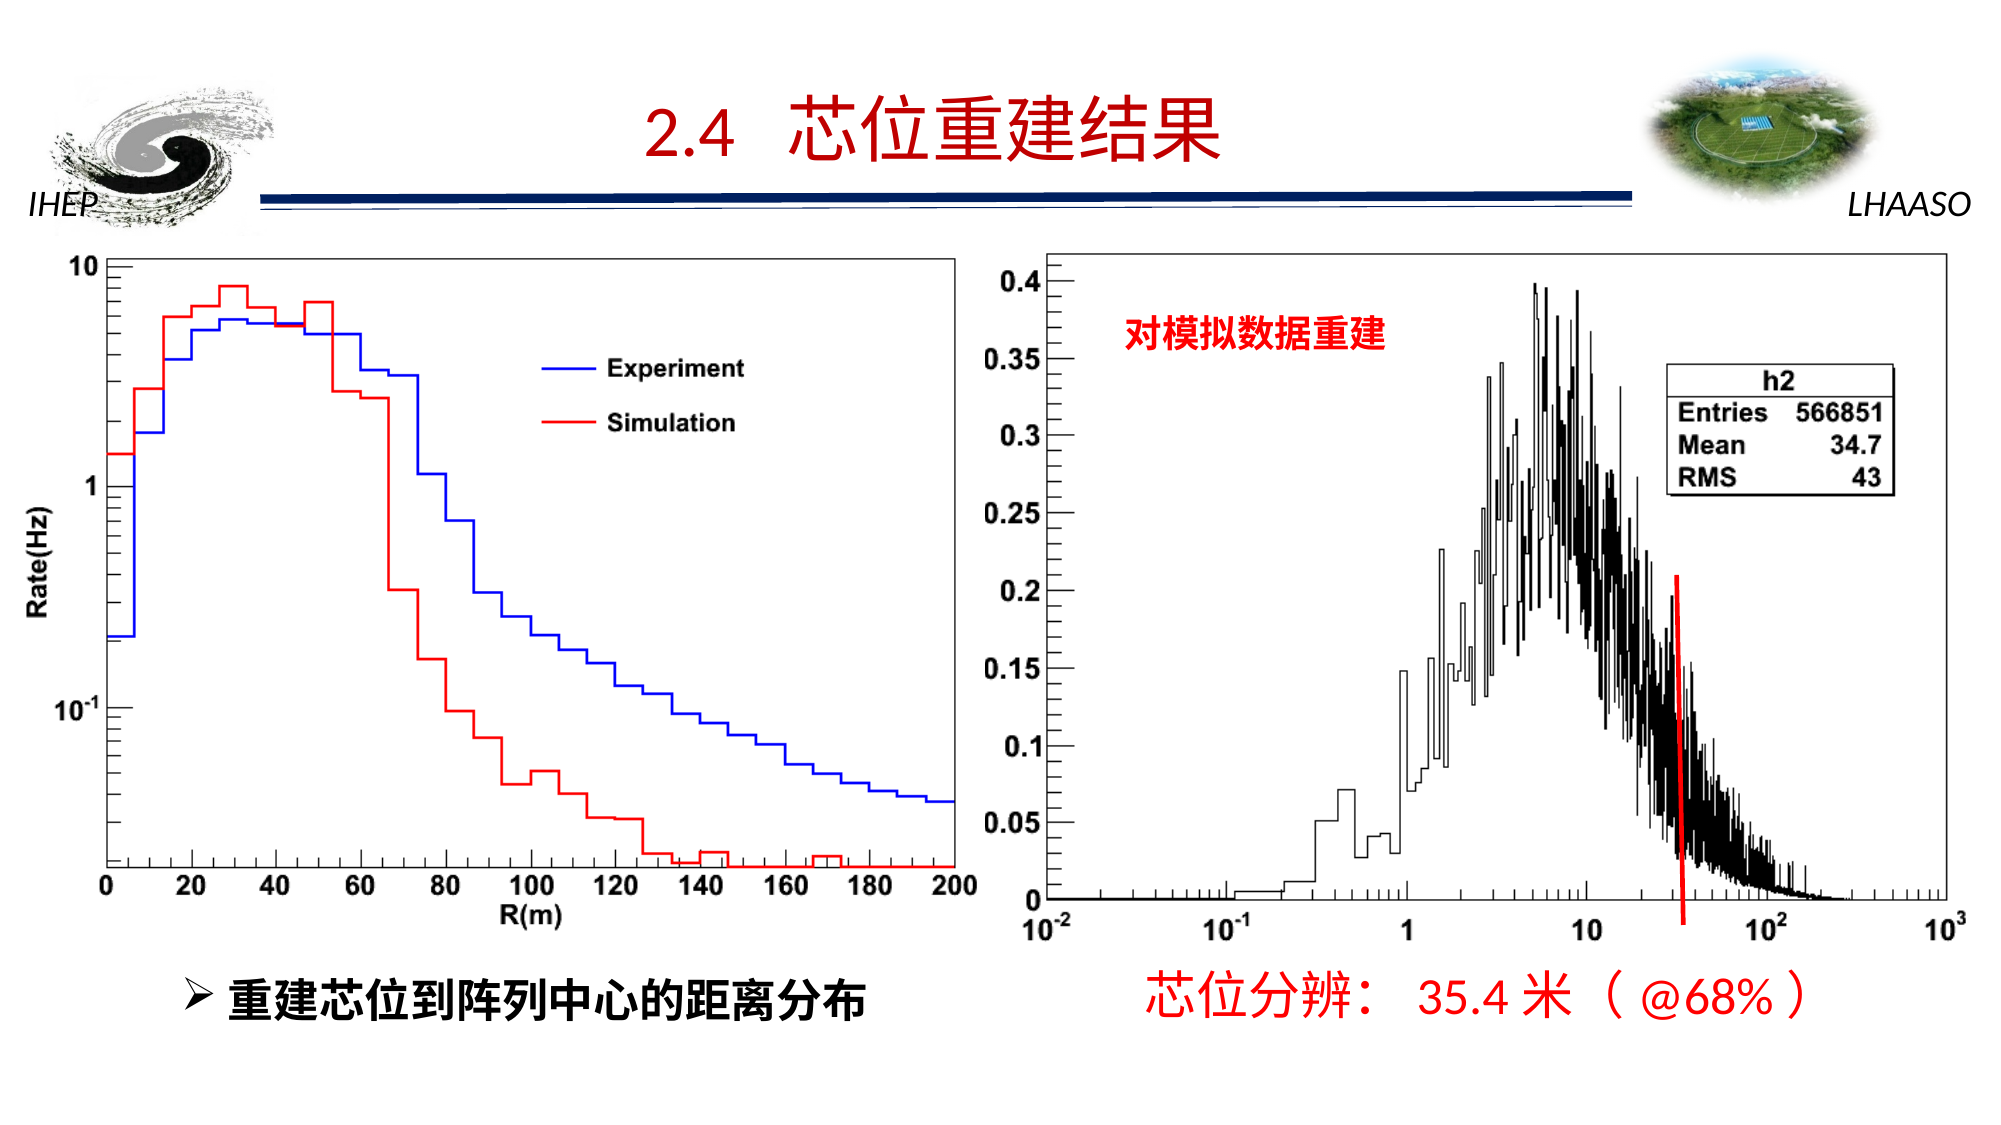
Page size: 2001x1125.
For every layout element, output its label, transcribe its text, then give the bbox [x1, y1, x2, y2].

picture [1632, 46, 1891, 212]
text_box 2.4 芯位重建结果 [628, 76, 1239, 179]
text_box 重建芯位到阵列中心的距离分布 [166, 964, 884, 1034]
text_box 芯位分辨：35.4米（@68%） [1129, 956, 1854, 1033]
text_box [260, 195, 1632, 199]
picture [12, 245, 1973, 956]
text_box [260, 206, 1632, 210]
text_box LHAASO [1832, 171, 1987, 232]
picture [42, 73, 284, 236]
text_box IHEP [12, 171, 42, 232]
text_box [1504, 746, 1856, 754]
